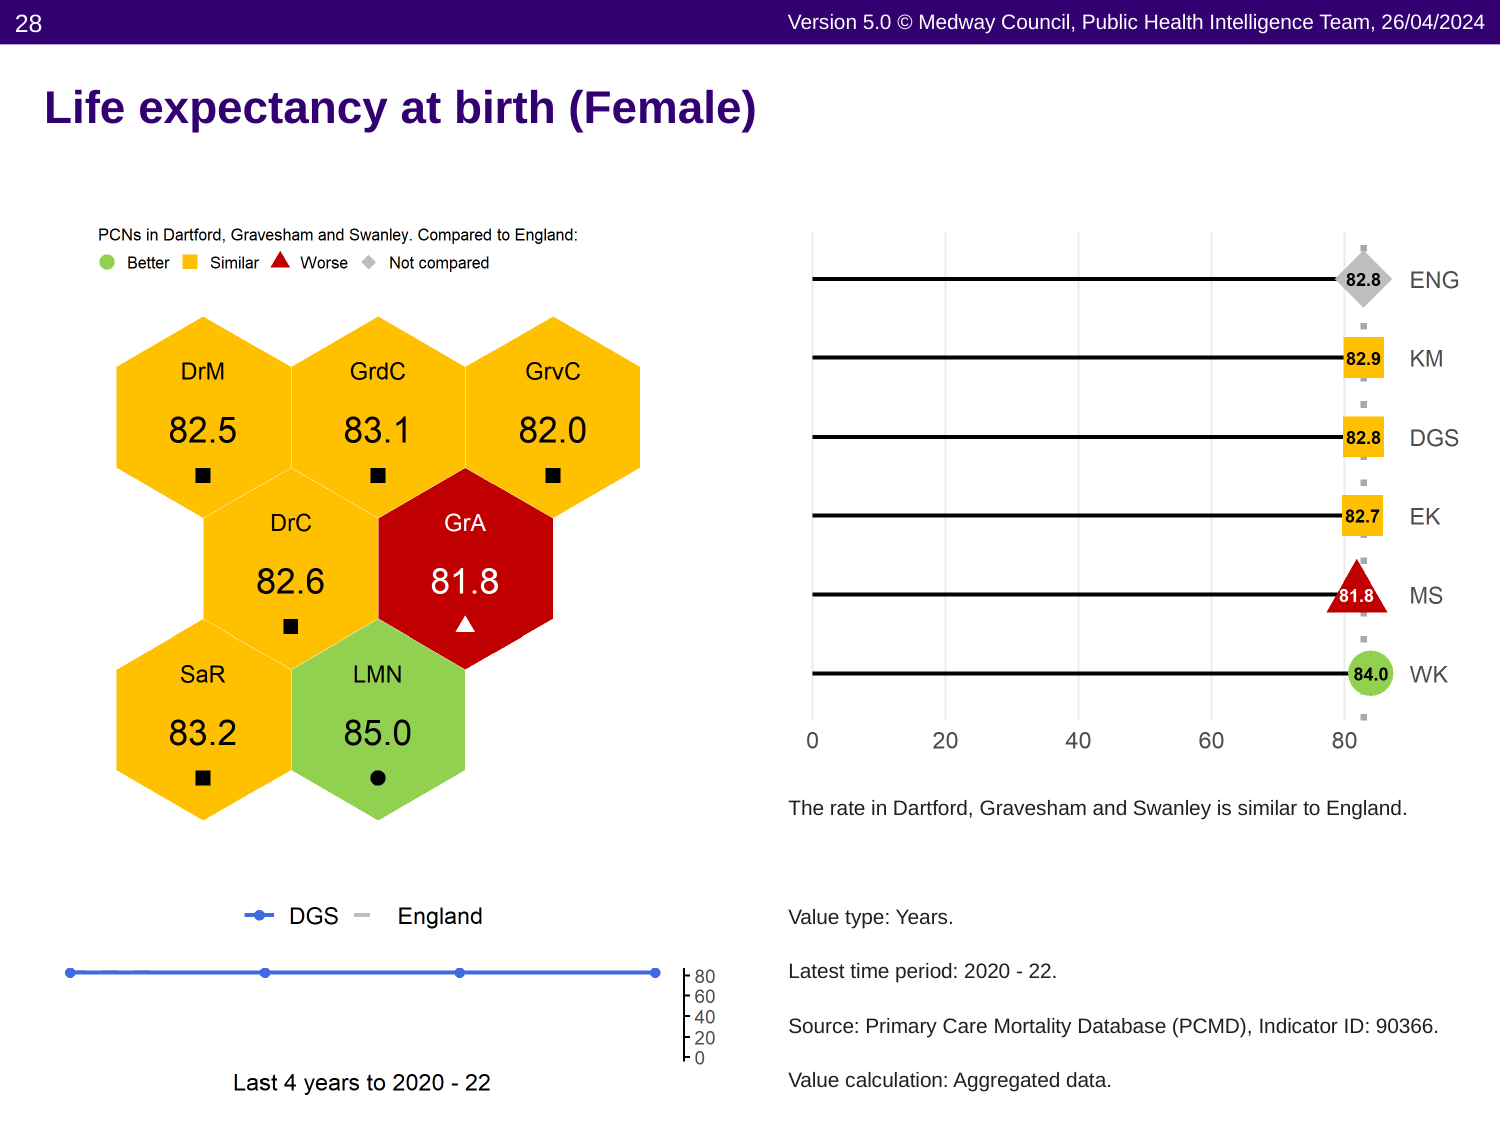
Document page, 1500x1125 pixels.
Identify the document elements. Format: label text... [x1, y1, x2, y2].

list 28 [0, 0, 95, 95]
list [29, 217, 727, 846]
list The rate in Dartford, Gravesham and Swanley is similar to England. Value type: Years. Latest time period: 2020 - 22. Source: Primary Care Mortality Database (PCMD), Indicator ID: 90366. Value calculation: Aggregated data. Small area type: Ward to PCN. RAG method: Confidence interval (95%) - Chiang method. [773, 786, 1483, 1106]
picture [29, 874, 727, 1106]
list Version 5.0 © Medway Council, Public Health Intelligence Team, 26/04/2024 [419, 0, 1500, 43]
title Life expectancy at birth (Female) [29, 70, 1471, 138]
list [773, 220, 1471, 764]
